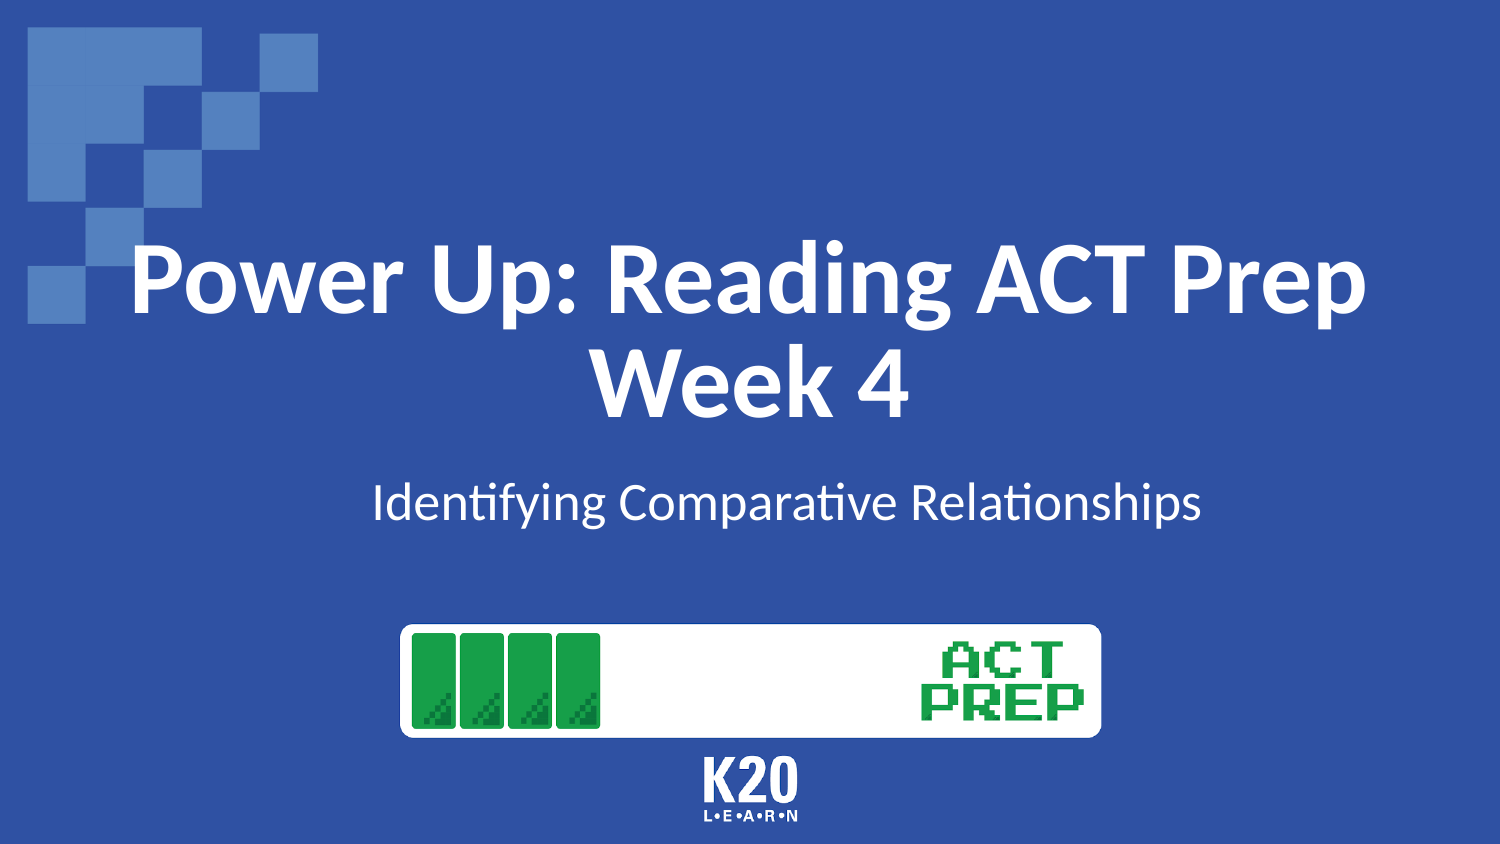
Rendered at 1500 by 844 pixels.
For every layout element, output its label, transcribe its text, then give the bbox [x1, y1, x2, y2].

title Power Up: Reading ACT Prep Week 4 [51, 122, 1449, 459]
picture [0, 0, 1500, 844]
subtitle Identifying Comparative Relationships [51, 464, 1449, 595]
